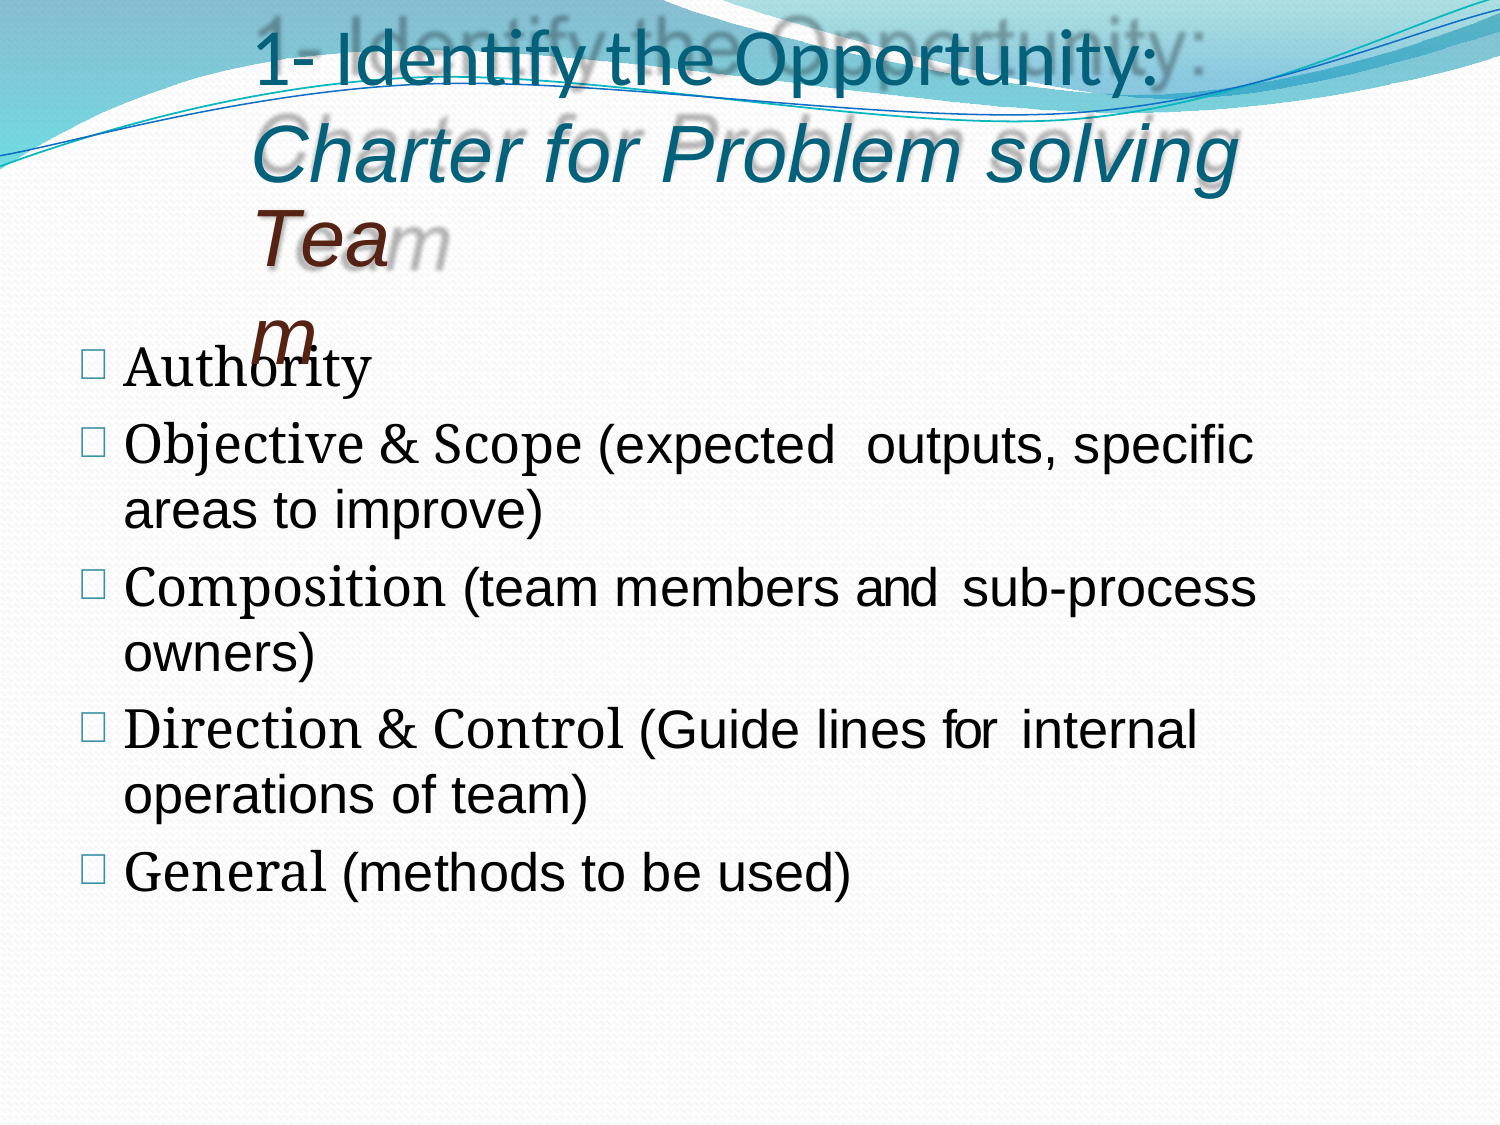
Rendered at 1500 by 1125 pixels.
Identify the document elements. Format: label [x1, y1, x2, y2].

text_box [0, 0, 1500, 1125]
